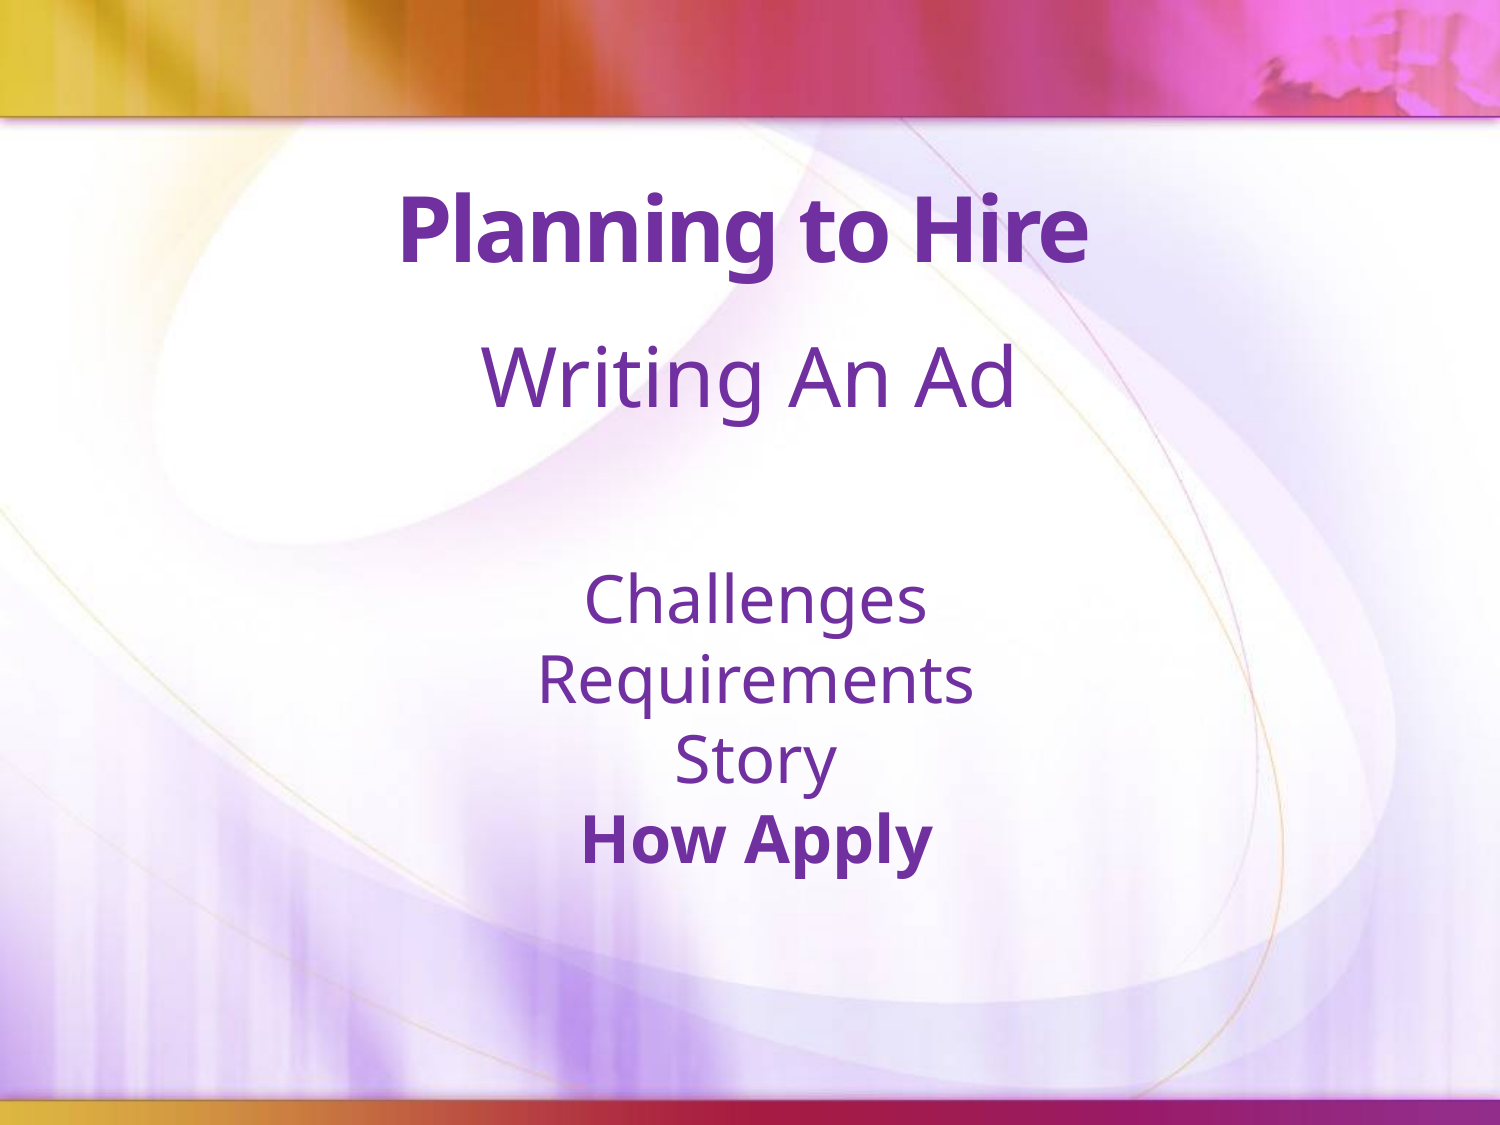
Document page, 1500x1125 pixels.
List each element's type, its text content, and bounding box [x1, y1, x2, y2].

text_box Writing An Ad [0, 316, 1500, 432]
title Planning to Hire [37, 183, 1450, 316]
picture [0, 0, 1500, 316]
text_box Challenges Requirements Story How Apply [187, 549, 1325, 885]
picture [0, 432, 1500, 1125]
